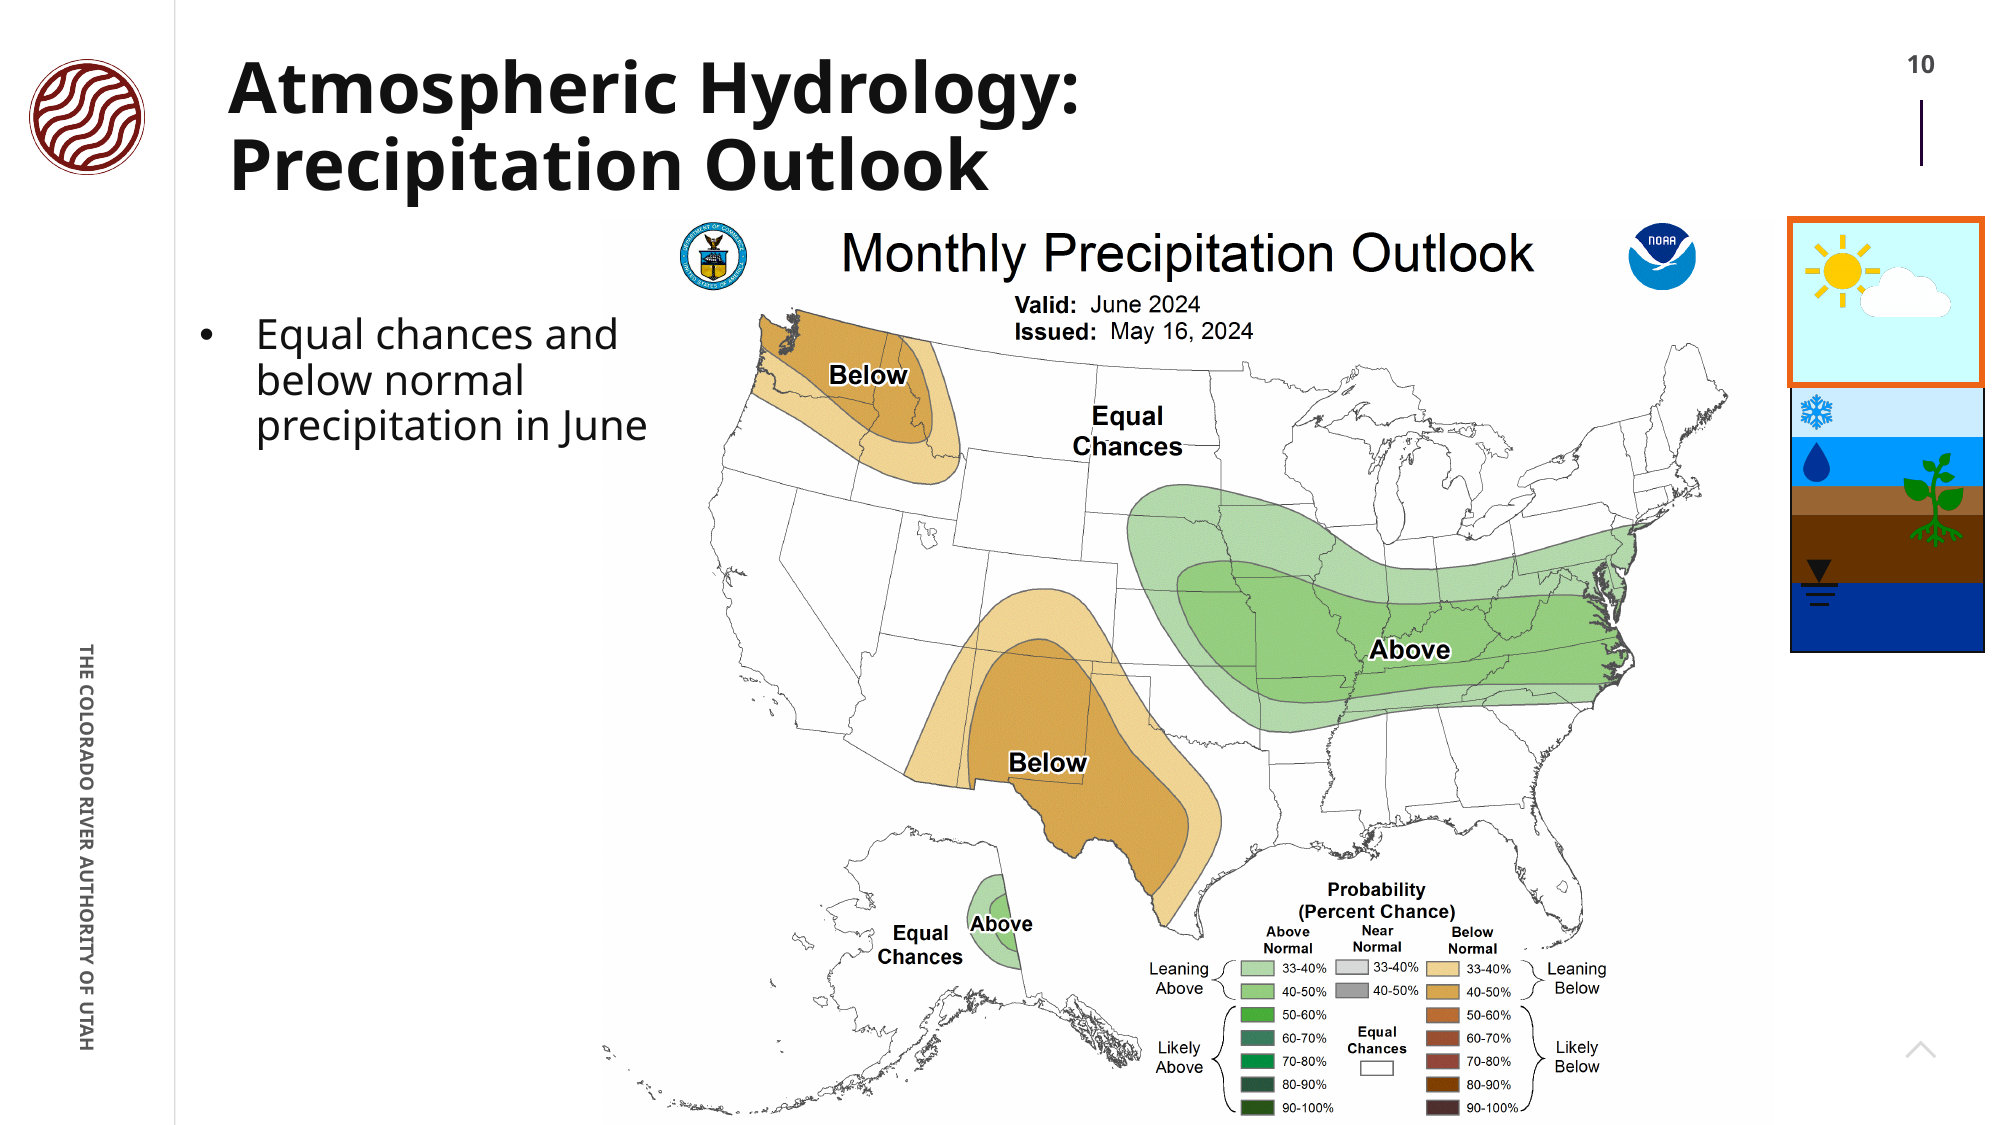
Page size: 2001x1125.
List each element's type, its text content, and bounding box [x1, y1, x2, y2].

title Atmospheric Hydrology: Precipitation Outlook [228, 45, 1901, 214]
text_box Equal chances and below normal precipitation in June [199, 306, 601, 605]
picture [601, 219, 1774, 1125]
picture [29, 59, 145, 175]
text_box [1790, 219, 1987, 653]
